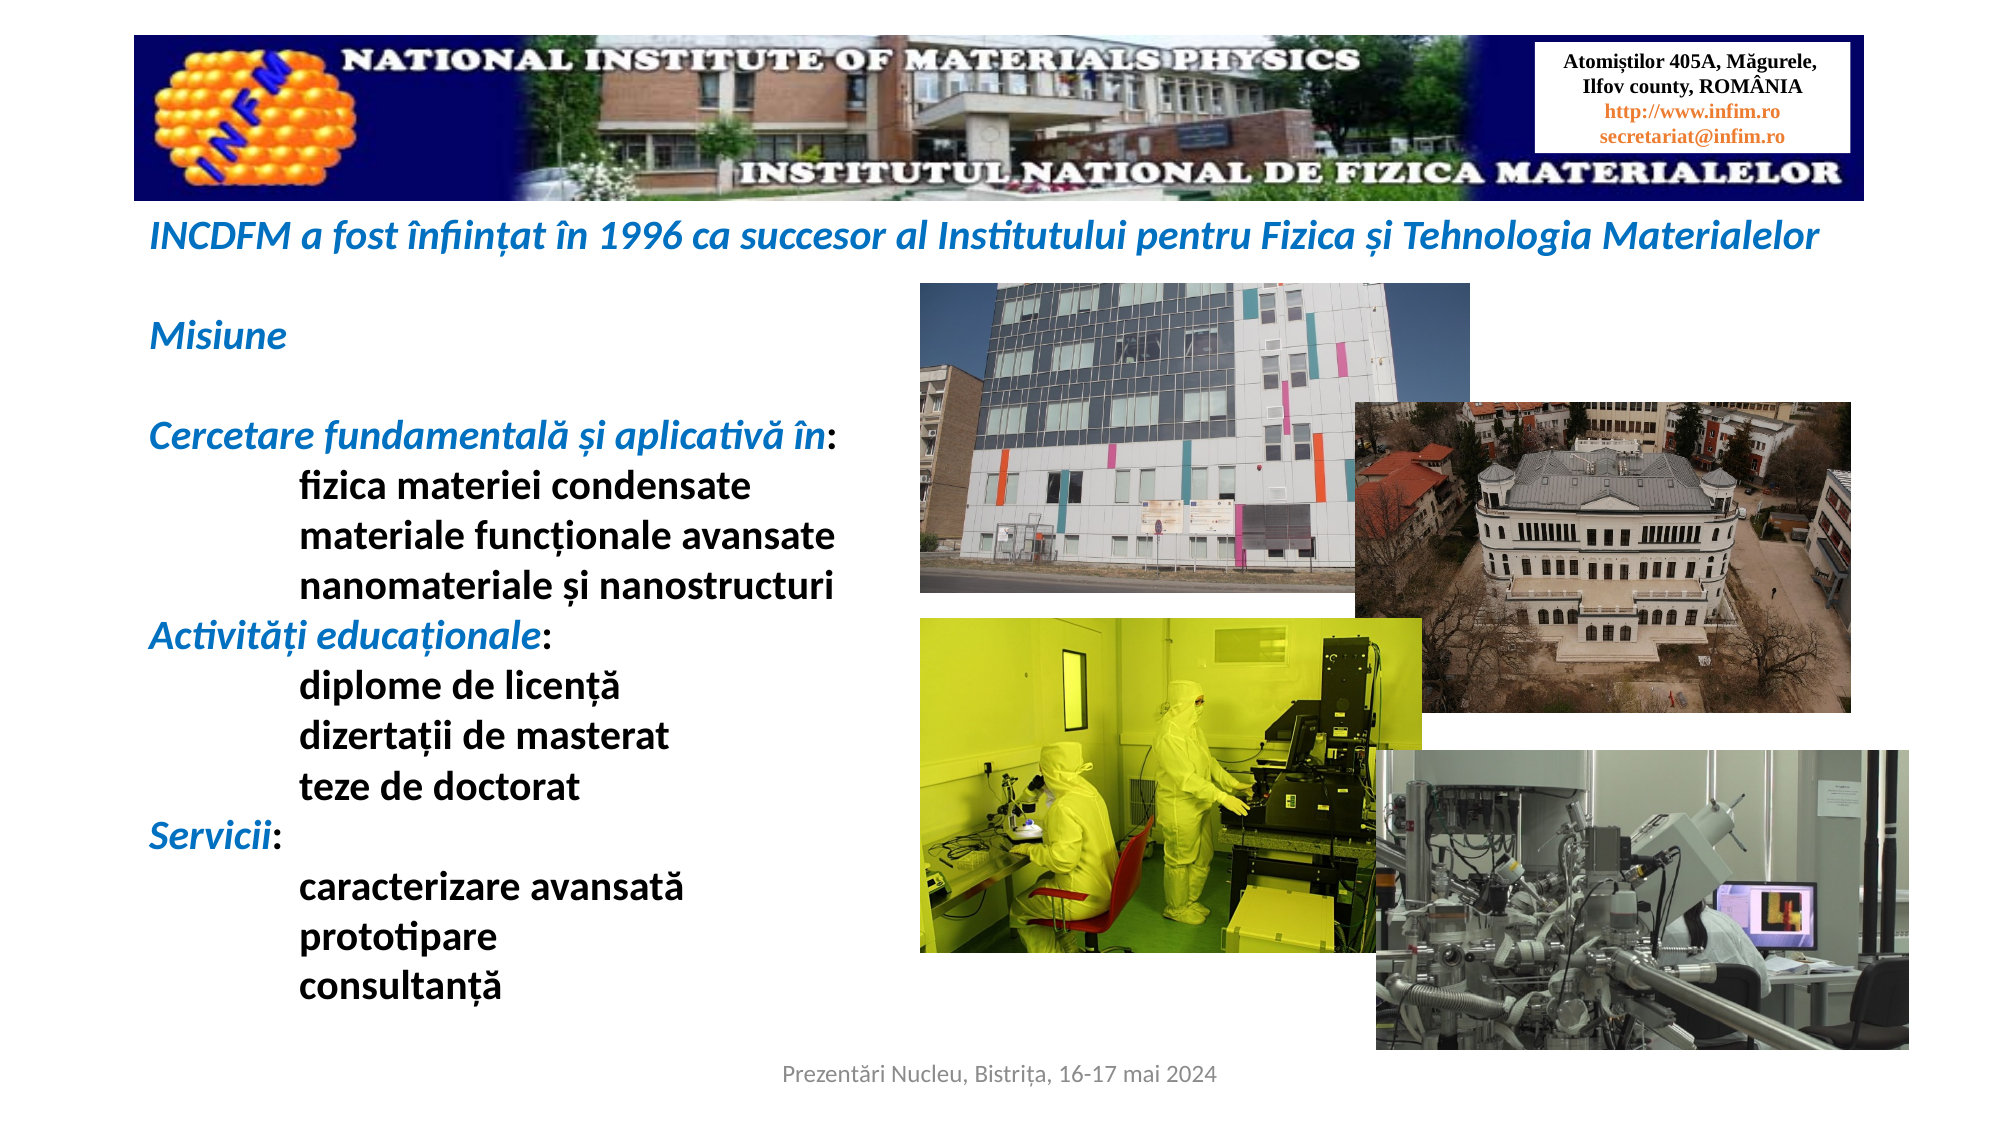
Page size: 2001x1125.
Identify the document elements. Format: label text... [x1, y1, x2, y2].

text_box INCDFM a fost înființat în 1996 ca succesor al Institutului pentru Fizica și Tehnologia Materialelor Misiune Cercetare fundamentală și aplicativă în: fizica materiei condensate materiale funcționale avansate nanomateriale și nanostructuri Activități educaționale: diplome de licență dizertații de masterat teze de doctorat Servicii: caracterizare avansată prototipare consultanță [134, 201, 1864, 1016]
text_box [134, 35, 1864, 201]
picture [920, 283, 1909, 1050]
footer Prezentări Nucleu, Bistrița, 16-17 mai 2024 [662, 1042, 1338, 1103]
